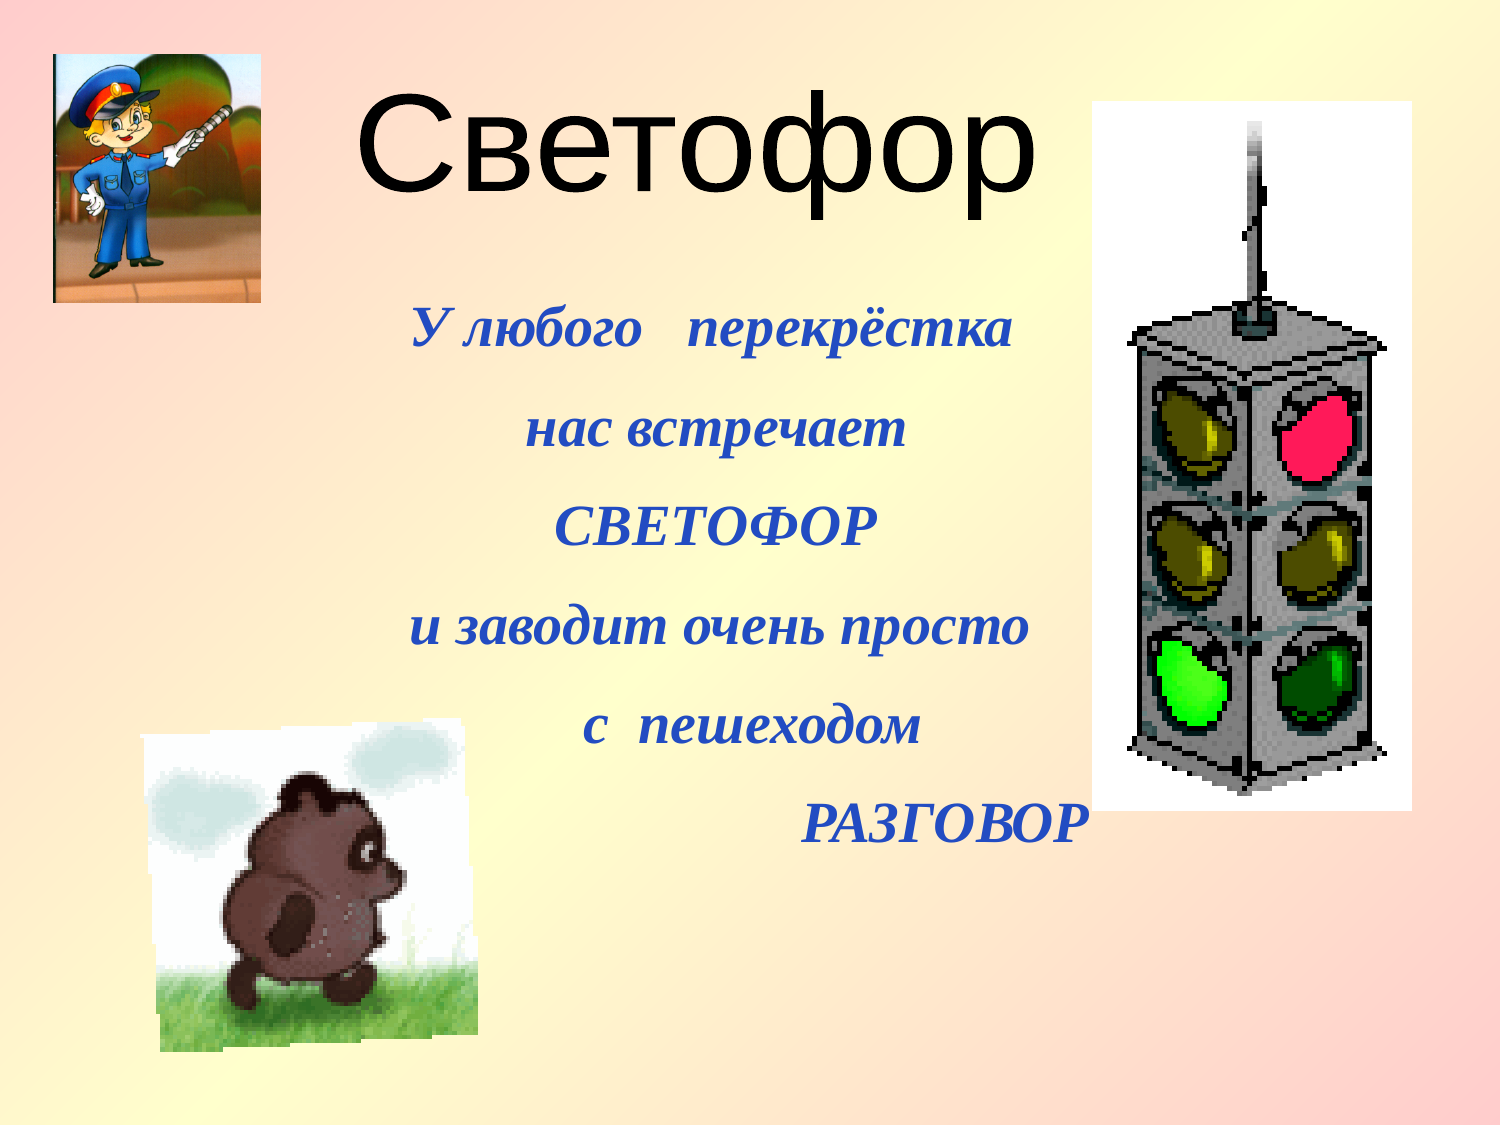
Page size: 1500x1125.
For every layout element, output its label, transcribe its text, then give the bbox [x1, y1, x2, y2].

text_box У любого перекрёстка нас встречает СВЕТОФОР и заводит очень просто c пешеходом РАЗГОВОР [351, 281, 1120, 862]
picture [52, 54, 261, 303]
picture [140, 718, 478, 1052]
picture [1092, 101, 1413, 811]
